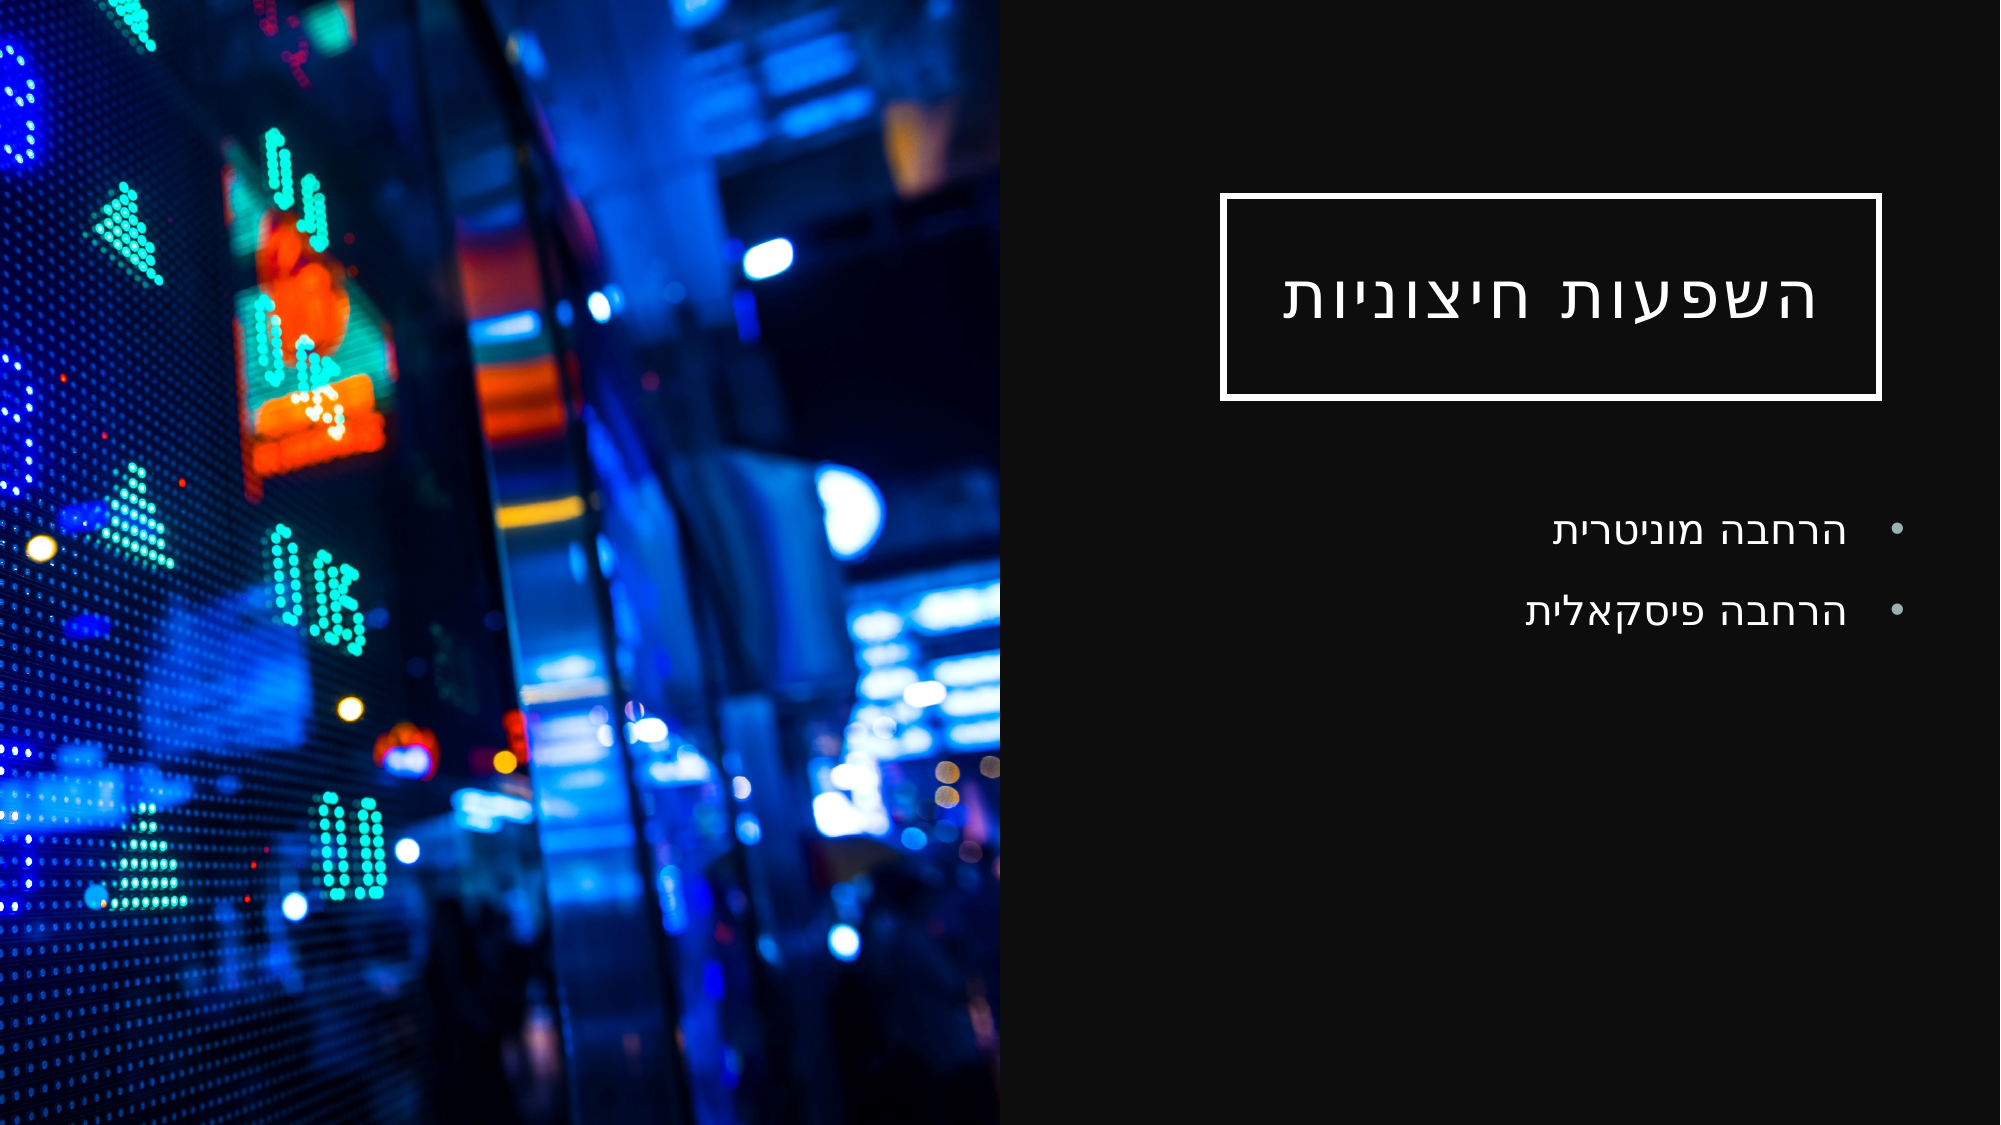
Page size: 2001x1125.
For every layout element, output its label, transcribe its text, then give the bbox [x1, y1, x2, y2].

title השפעות חיצוניות [1220, 193, 1882, 401]
subtitle הרחבה מוניטרית הרחבה פיסקאלית [1053, 485, 1920, 1030]
picture [0, 0, 1000, 1125]
text_box [1000, 0, 2000, 1125]
